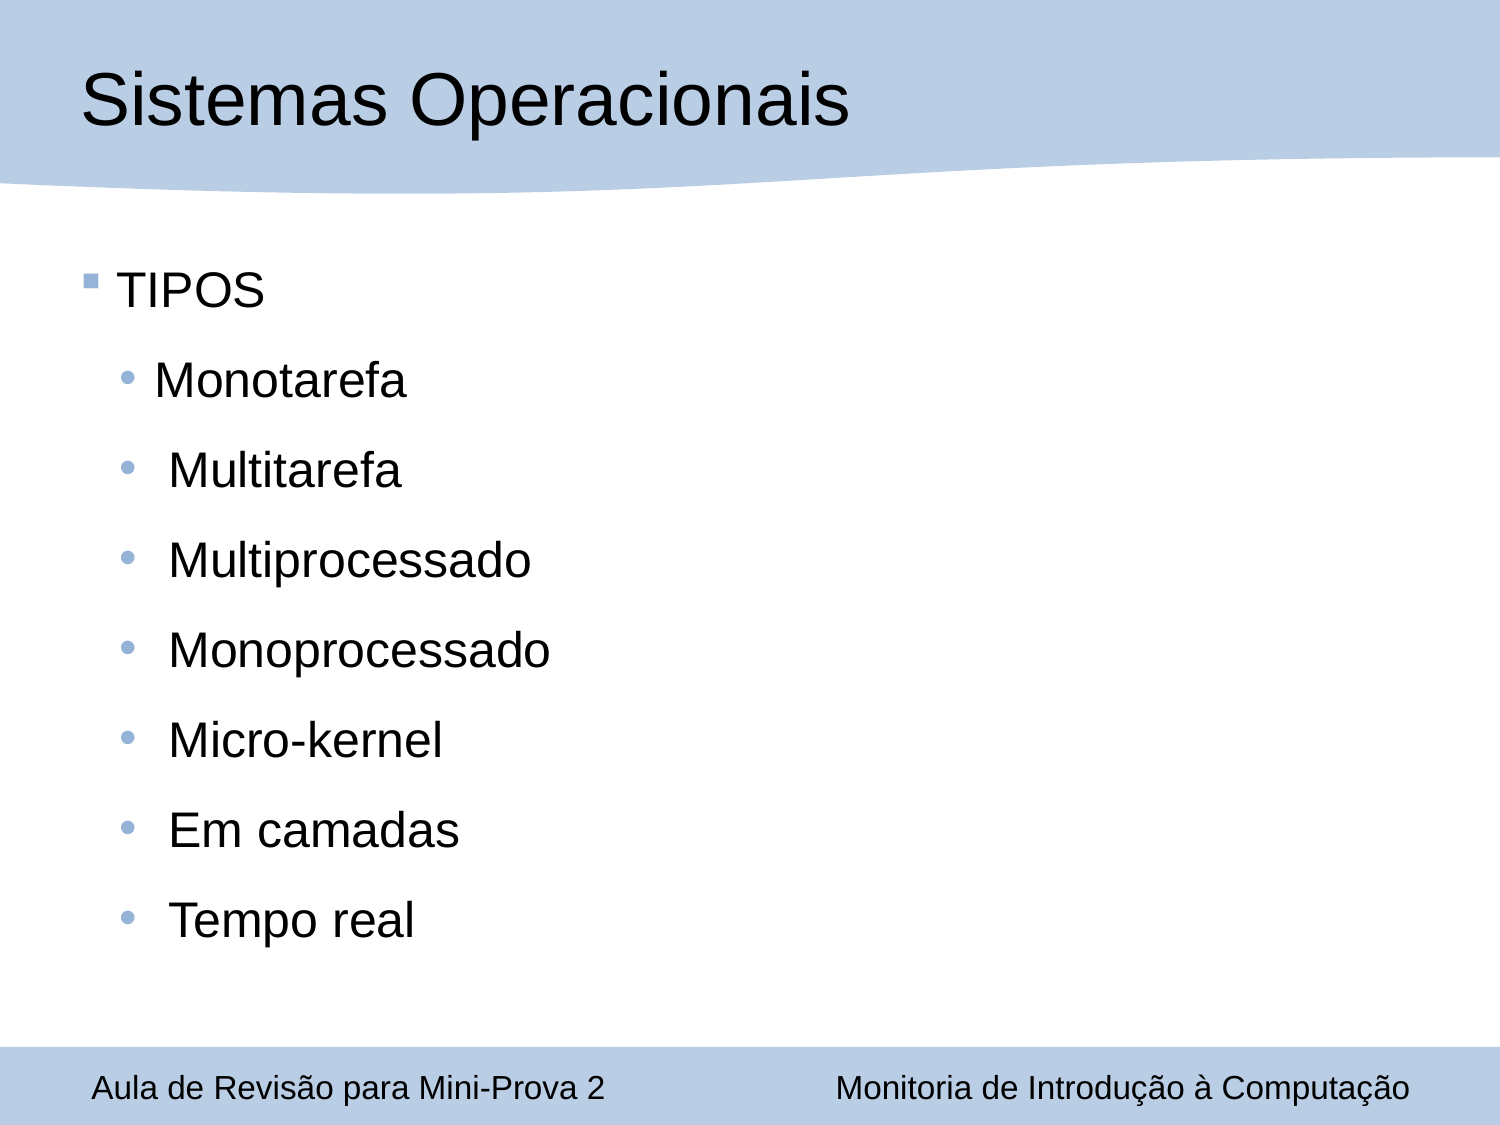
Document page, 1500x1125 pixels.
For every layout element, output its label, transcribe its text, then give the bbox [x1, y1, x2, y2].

text_box Monitoria de Introdução à Computação [820, 1058, 1447, 1114]
title Sistemas Operacionais [65, 7, 1105, 185]
text_box [0, 1045, 1500, 1125]
text_box Aula de Revisão para Mini-Prova 2 [76, 1058, 691, 1114]
text_box [0, 0, 1500, 196]
text_box TIPOS Monotarefa Multitarefa Multiprocessado Monoprocessado Micro-kernel Em camadas Tempo real [64, 219, 1294, 955]
